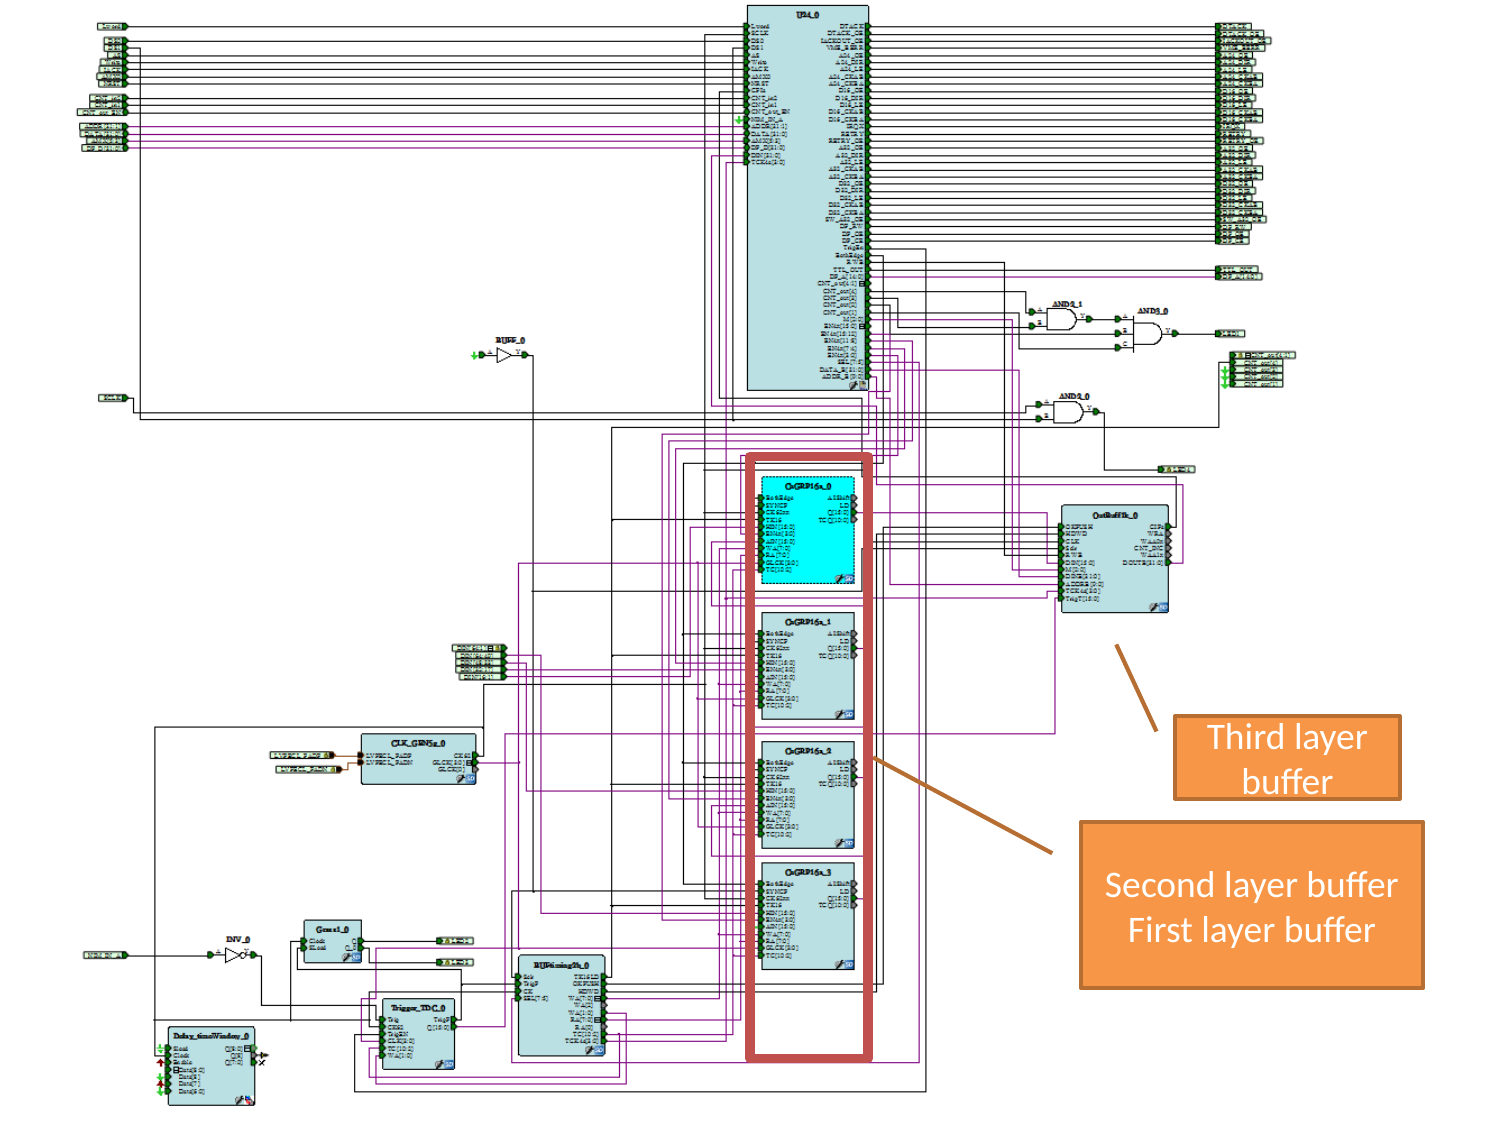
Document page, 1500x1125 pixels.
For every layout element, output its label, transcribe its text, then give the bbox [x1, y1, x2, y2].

text_box Second layer buffer First layer buffer [1313, 820, 1425, 990]
text_box Third layer buffer [1313, 714, 1402, 801]
picture [40, 0, 1307, 1125]
